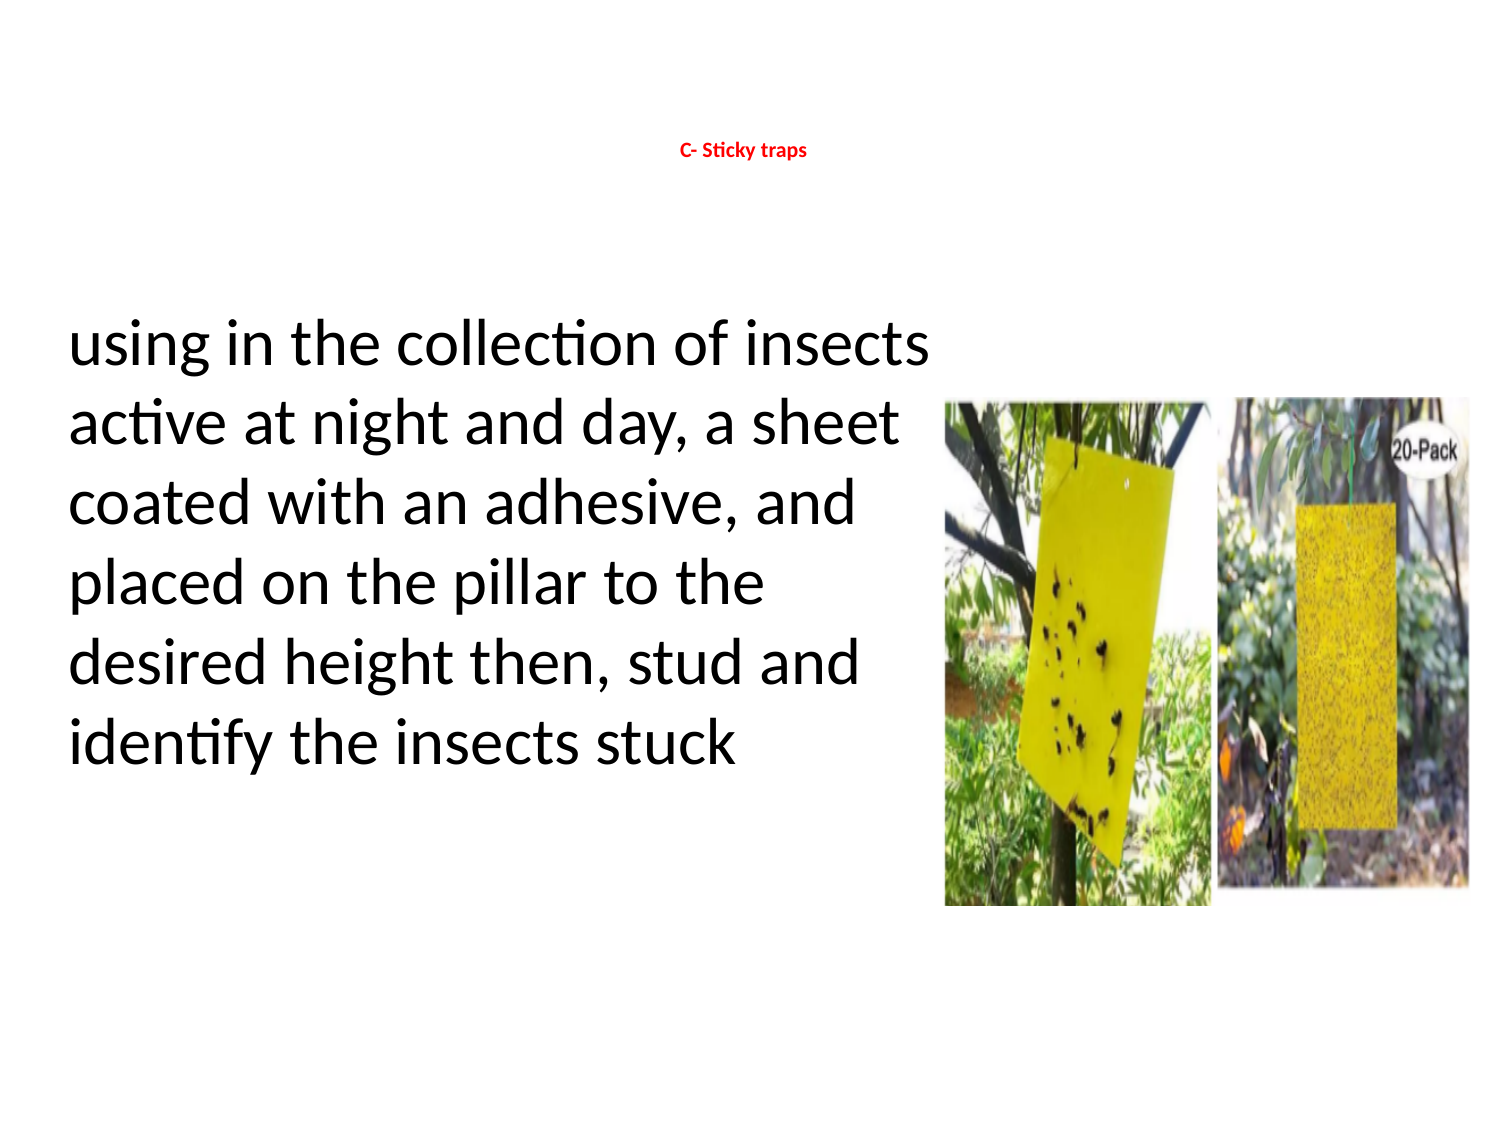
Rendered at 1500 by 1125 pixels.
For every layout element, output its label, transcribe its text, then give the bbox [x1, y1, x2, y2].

subtitle using in the collection of insects active at night and day, a sheet coated with an adhesive, and placed on the pillar to the desired height then, stud and identify the insects stuck [53, 290, 951, 925]
picture [938, 396, 1471, 906]
title C- Sticky traps [100, 101, 1388, 197]
